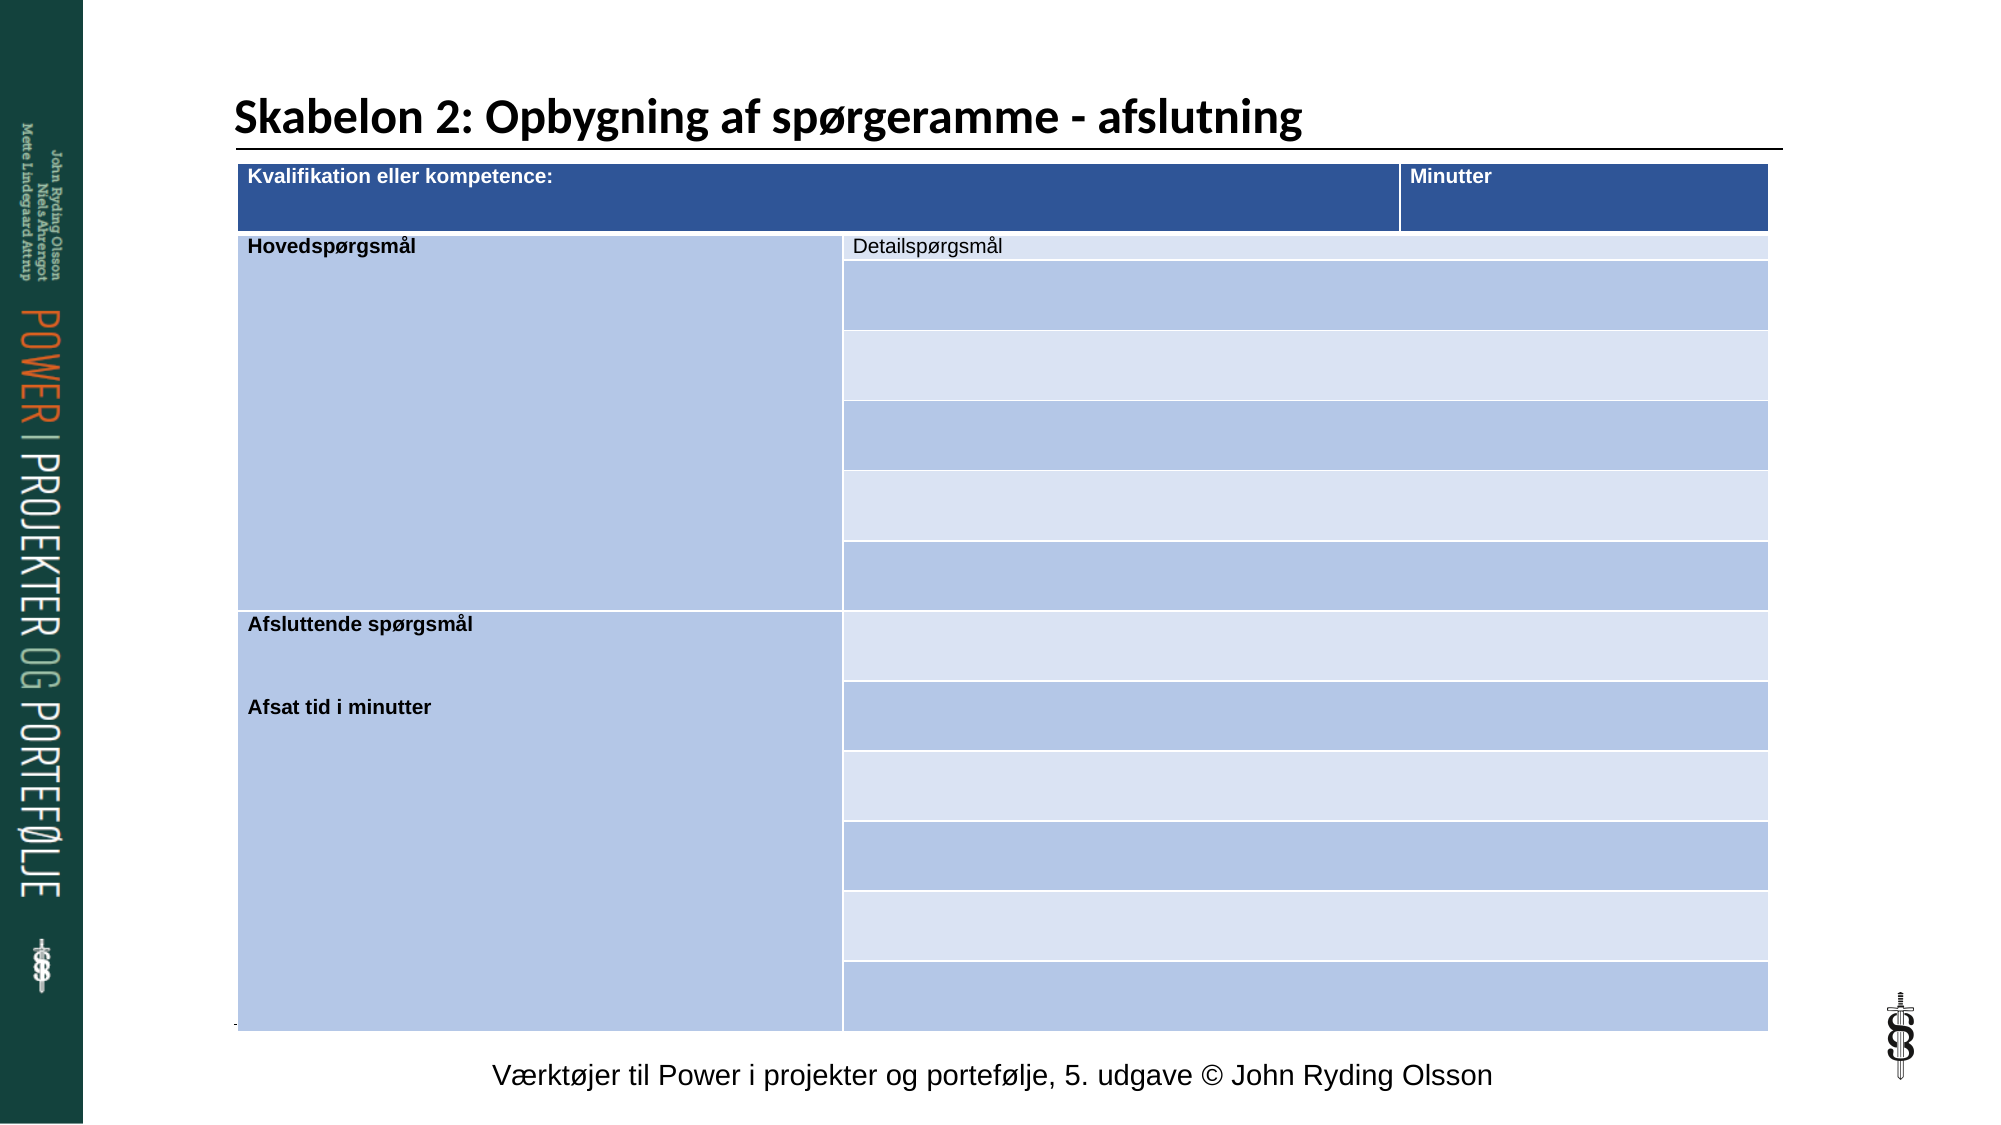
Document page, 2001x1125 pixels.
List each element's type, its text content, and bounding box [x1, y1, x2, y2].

text_box Værktøjer til Power i projekter og portefølje, 5. udgave © John Ryding Olsson [436, 1048, 1551, 1106]
table_cell [844, 401, 1768, 470]
table_cell Detailspørgsmål [844, 236, 1768, 259]
table_cell [844, 752, 1768, 820]
picture [1887, 992, 1914, 1080]
table_cell [844, 612, 1768, 680]
picture [0, 0, 83, 1125]
table_cell [844, 471, 1768, 540]
text_box Skabelon 2: Opbygning af spørgeramme - afslutning [219, 76, 1769, 152]
table_cell Hovedspørgsmål [238, 236, 842, 610]
table_cell [844, 962, 1768, 1024]
table_cell [844, 542, 1768, 610]
table_cell [844, 1025, 1768, 1031]
table_cell [844, 682, 1768, 750]
table_cell [844, 261, 1768, 330]
table_header Kvalifikation eller kompetence: [238, 164, 1399, 231]
table_cell [844, 822, 1768, 890]
table_cell Afsluttende spørgsmål Afsat tid i minutter [238, 1025, 842, 1031]
table_cell Afsluttende spørgsmål Afsat tid i minutter [238, 612, 842, 1024]
table_cell [844, 331, 1768, 400]
table_header Minutter [1401, 164, 1768, 231]
table_cell [844, 892, 1768, 960]
